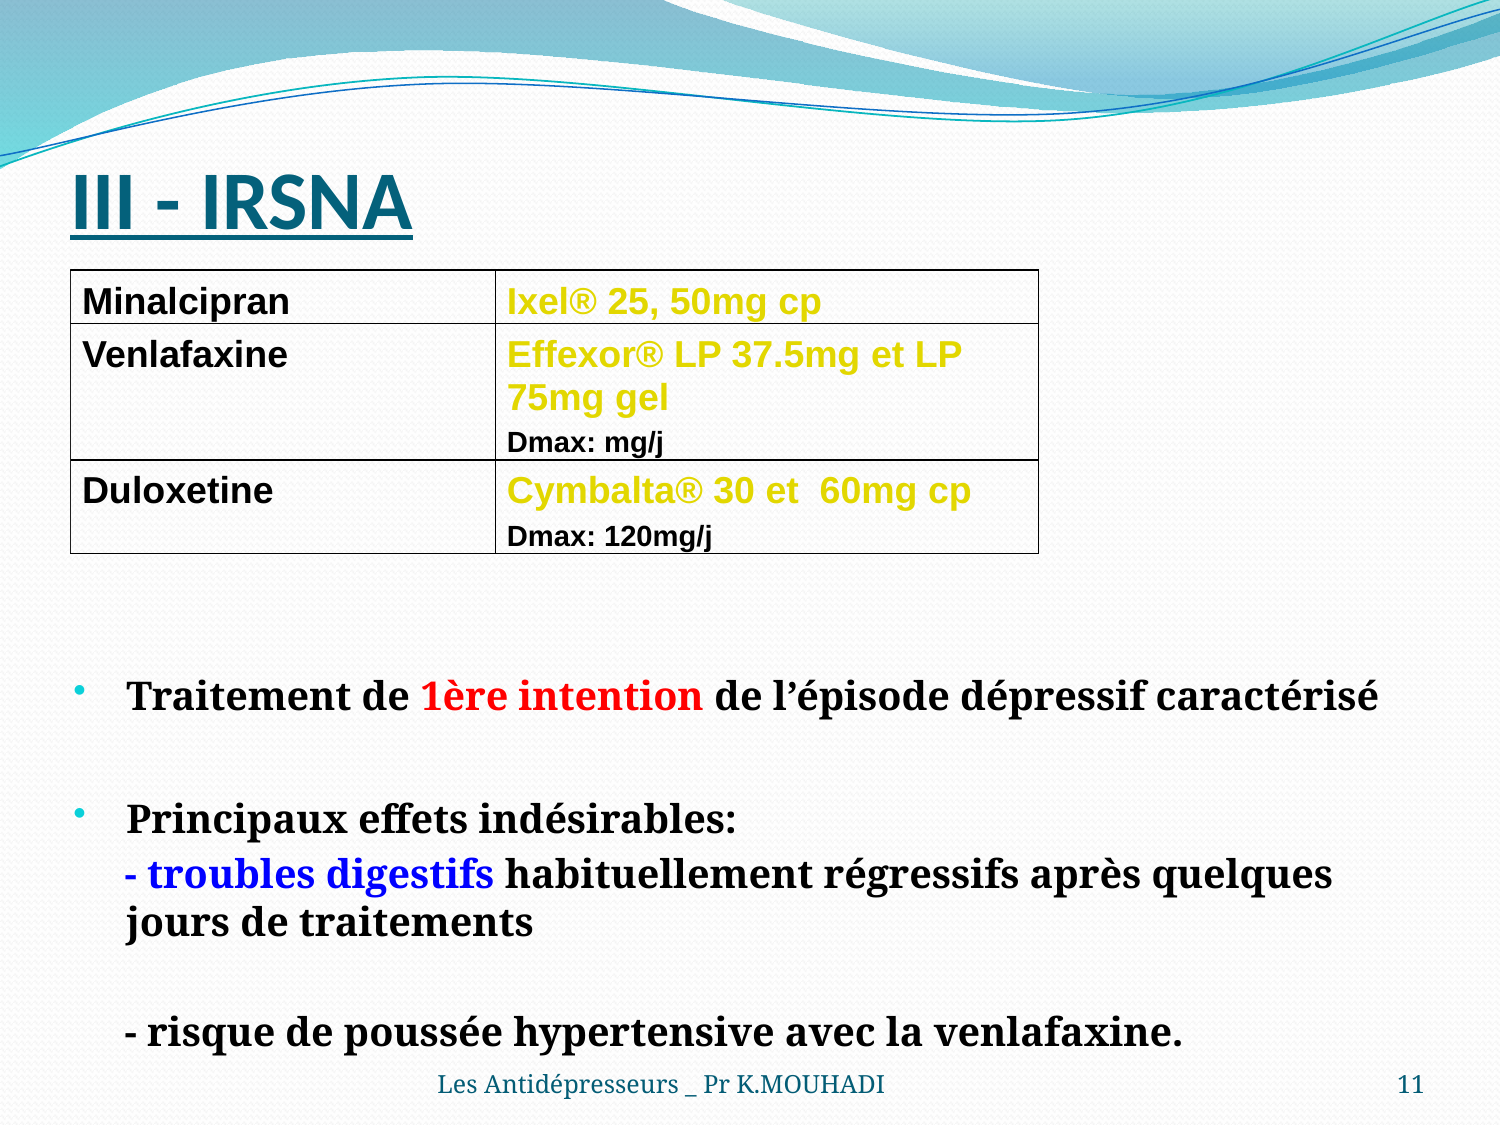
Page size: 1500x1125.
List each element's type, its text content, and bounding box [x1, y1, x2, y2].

footer Les Antidépresseurs _ Pr K.MOUHADI [437, 1042, 988, 1103]
slide_number 11 [1299, 1042, 1425, 1103]
list Traitement de 1ère intention de l’épisode dépressif caractérisé Principaux effets indésirables: - troubles digestifs habituellement régressifs après quelques jours de traitements - risque de poussée hypertensive avec la venlafaxine. [58, 375, 1409, 1095]
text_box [70, 269, 1040, 608]
title III - IRSNA [70, 58, 1421, 247]
